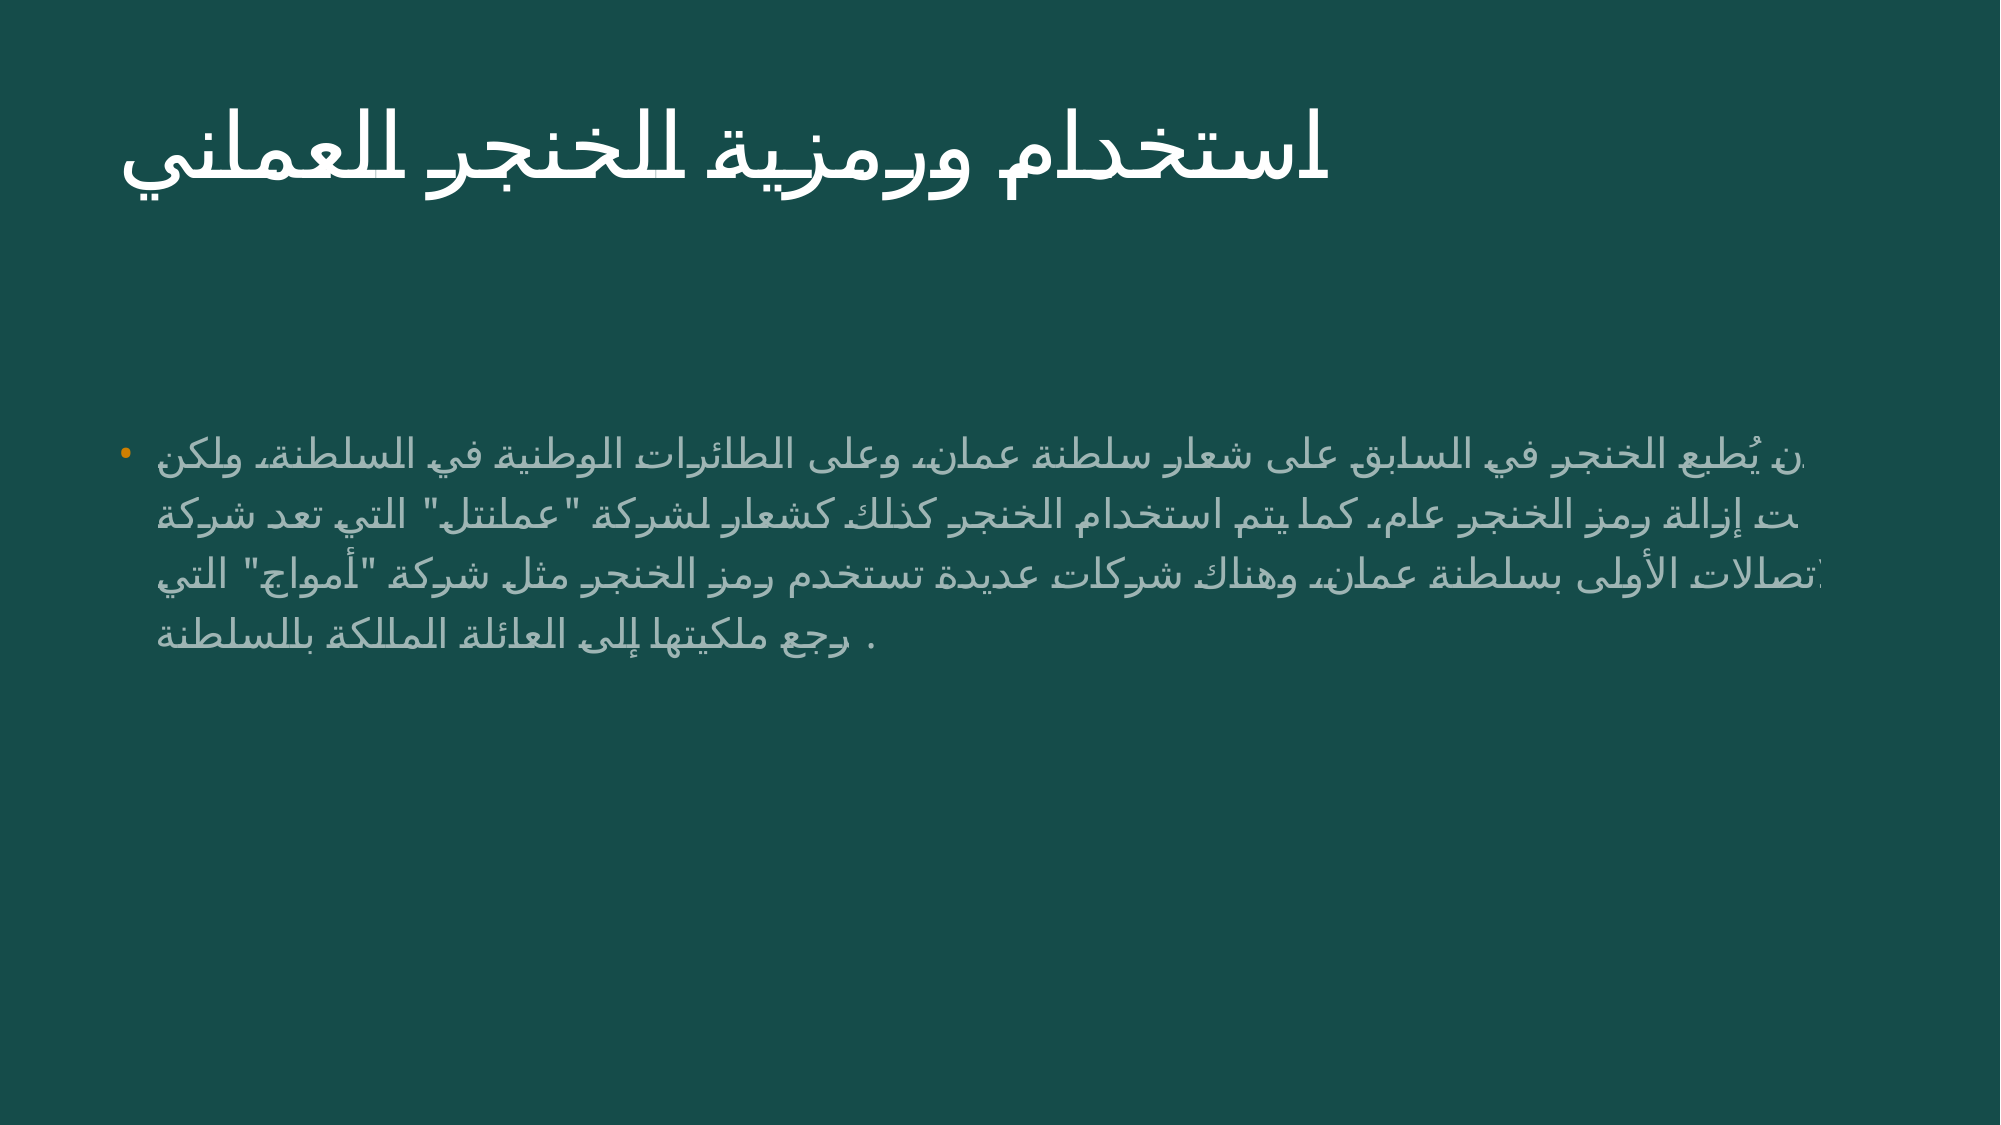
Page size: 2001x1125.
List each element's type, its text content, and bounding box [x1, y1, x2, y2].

list كان يُطبع الخنجر في السابق على شعار سلطنة عمان، وعلى الطائرات الوطنية في السلطنة، ولكن تمت إزالة رمز الخنجر عام، كما يتم استخدام الخنجر كذلك كشعار لشركة "عمانتل" التي تعد شركة الاتصالات الأولى بسلطنة عمان، وهناك شركات عديدة تستخدم رمز الخنجر مثل شركة "أمواج" التي ترجع ملكيتها إلى العائلة المالكة بالسلطنة. [118, 416, 1878, 947]
title استخدام ورمزية الخنجر العماني [118, 101, 1878, 344]
